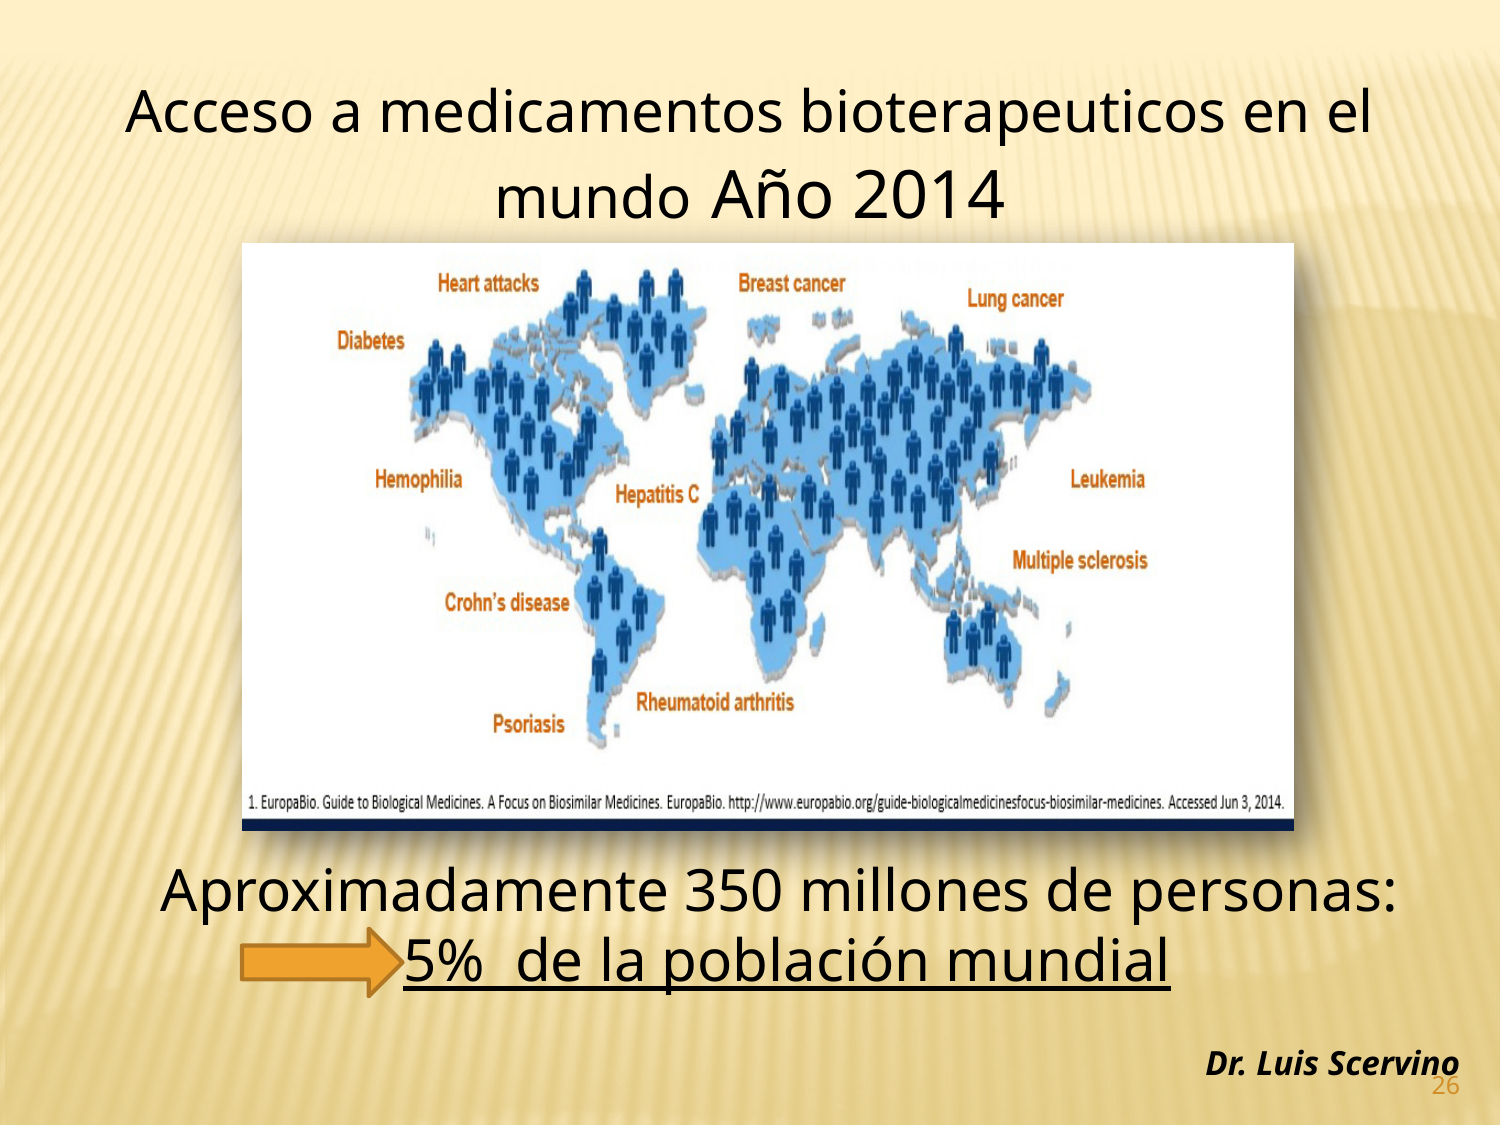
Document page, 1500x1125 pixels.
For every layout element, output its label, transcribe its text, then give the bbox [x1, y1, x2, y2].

text_box Dr. Luis Scervino [1190, 1034, 1476, 1090]
text_box [239, 926, 405, 999]
slide_number 26 [1350, 1062, 1475, 1103]
text_box Aproximadamente 350 millones de personas: 5% de la población mundial [100, 845, 1459, 1001]
text_box Acceso a medicamentos bioterapeuticos en el mundo Año 2014 [64, 66, 1436, 242]
picture [241, 243, 1294, 832]
